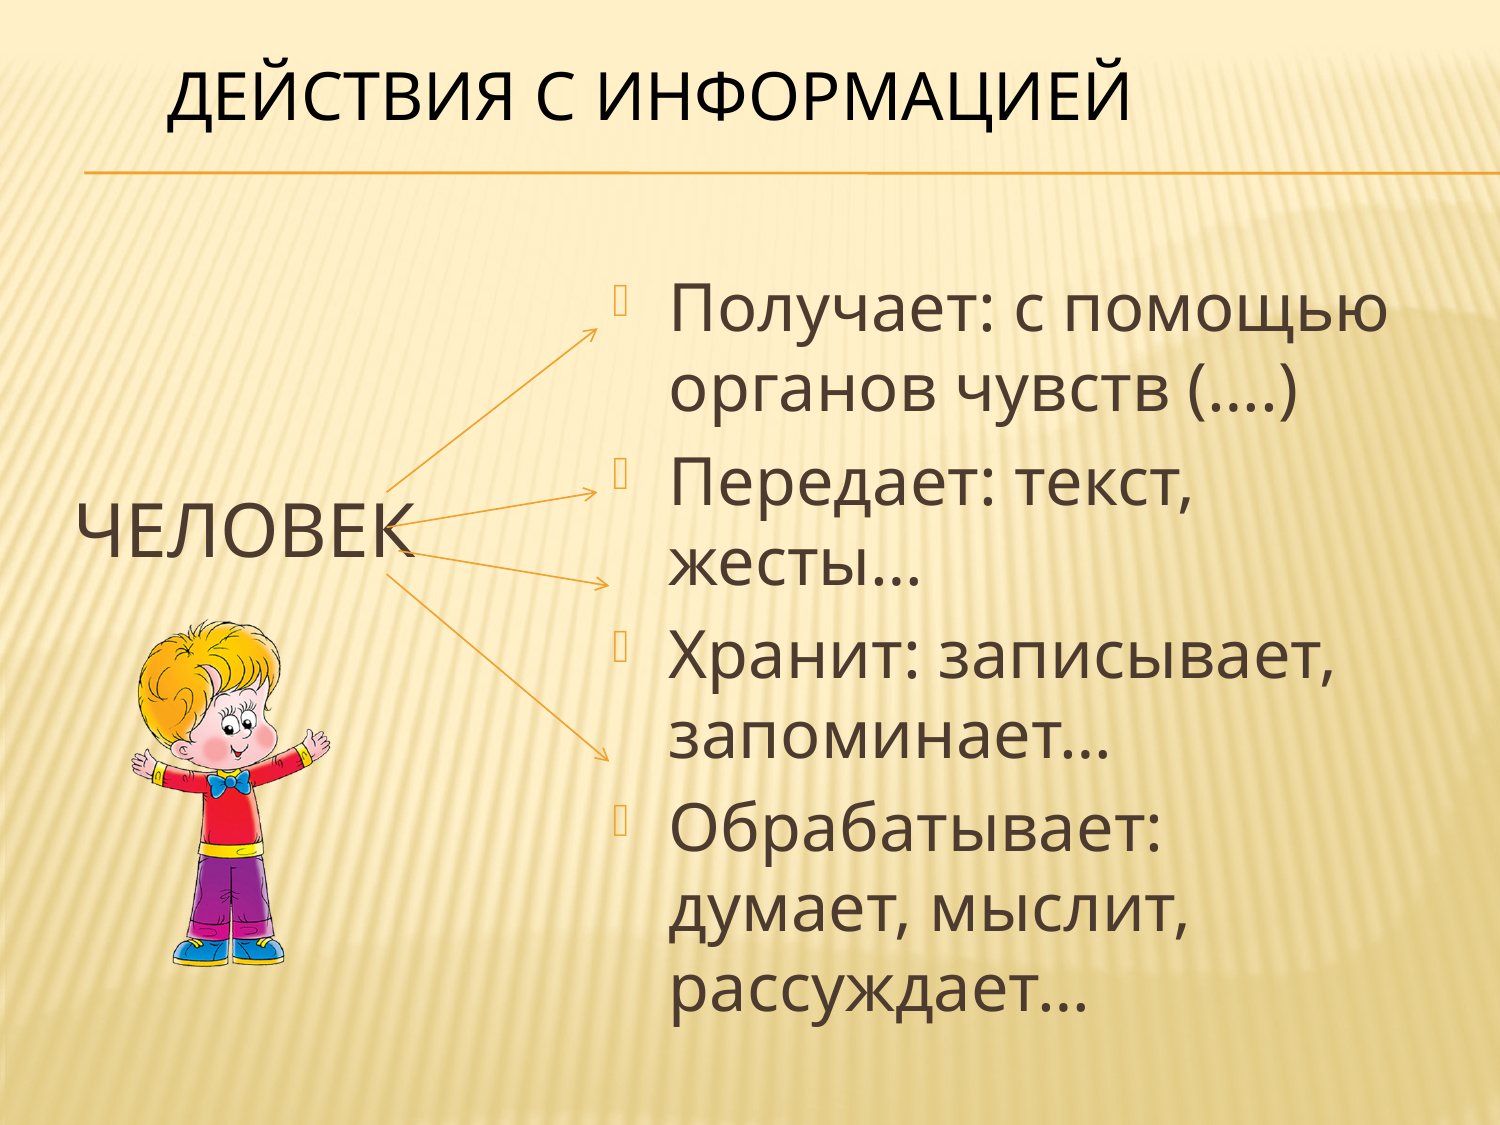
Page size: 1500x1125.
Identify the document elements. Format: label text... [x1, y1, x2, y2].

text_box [386, 327, 598, 491]
text_box ДЕЙСТВИЯ С ИНФОРМАЦИЕЙ [152, 46, 1219, 142]
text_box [398, 550, 610, 573]
list Получает: с помощью органов чувств (….) Передает: текст, жесты… Хранит: записывает, запоминает… Обрабатывает: думает, мыслит, рассуждает… [597, 257, 1425, 1005]
title ЧЕЛОВЕК [58, 433, 404, 622]
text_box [386, 573, 610, 762]
picture [93, 609, 388, 973]
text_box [386, 491, 598, 528]
